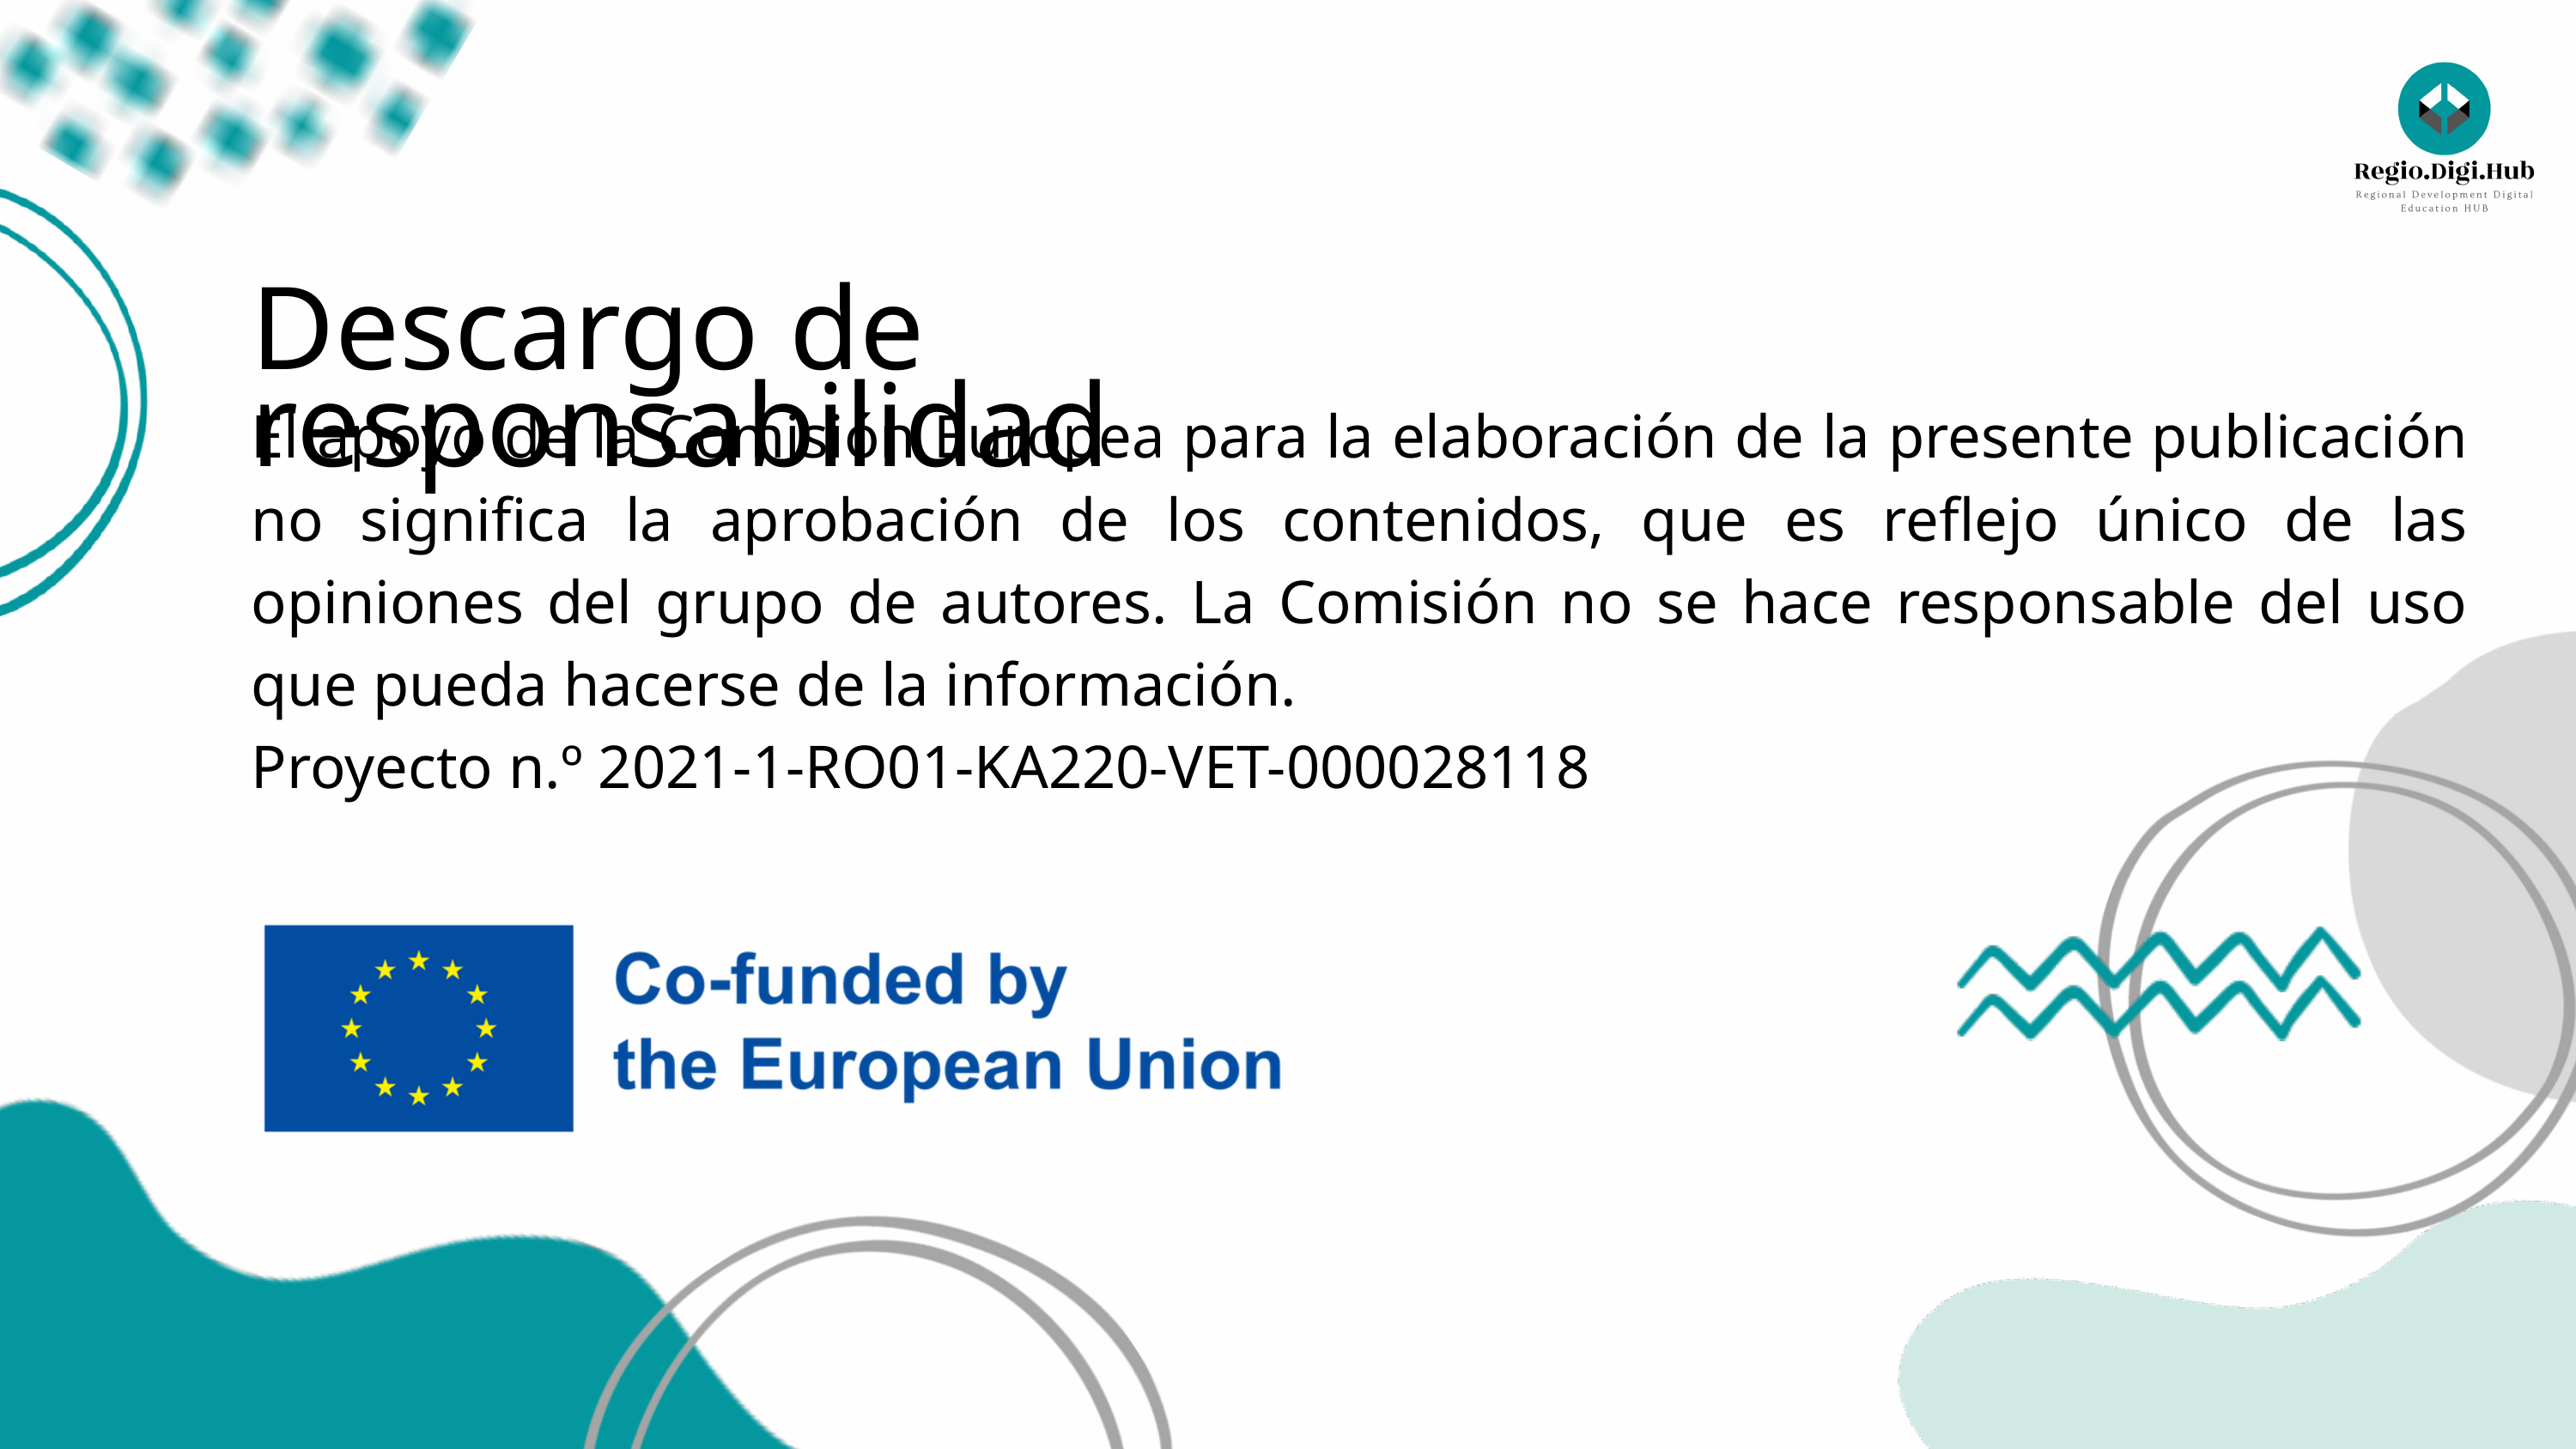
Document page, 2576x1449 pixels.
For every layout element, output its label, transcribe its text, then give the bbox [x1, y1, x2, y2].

picture [0, 912, 1361, 1449]
text_box Descargo de responsabilidad [251, 294, 1653, 387]
picture [1827, 486, 2576, 1449]
text_box El apoyo de la Comisión Europea para la elaboración de la presente publicación no significa la aprobación de los contenidos, que es reflejo único de las opiniones del grupo de autores. La Comisión no se hace responsable del uso que pueda hacerse de la información. Proyecto n.º 2021-1-RO01-KA220-VET-000028118 [251, 387, 2469, 801]
picture [0, 0, 481, 663]
picture [2312, 0, 2576, 264]
